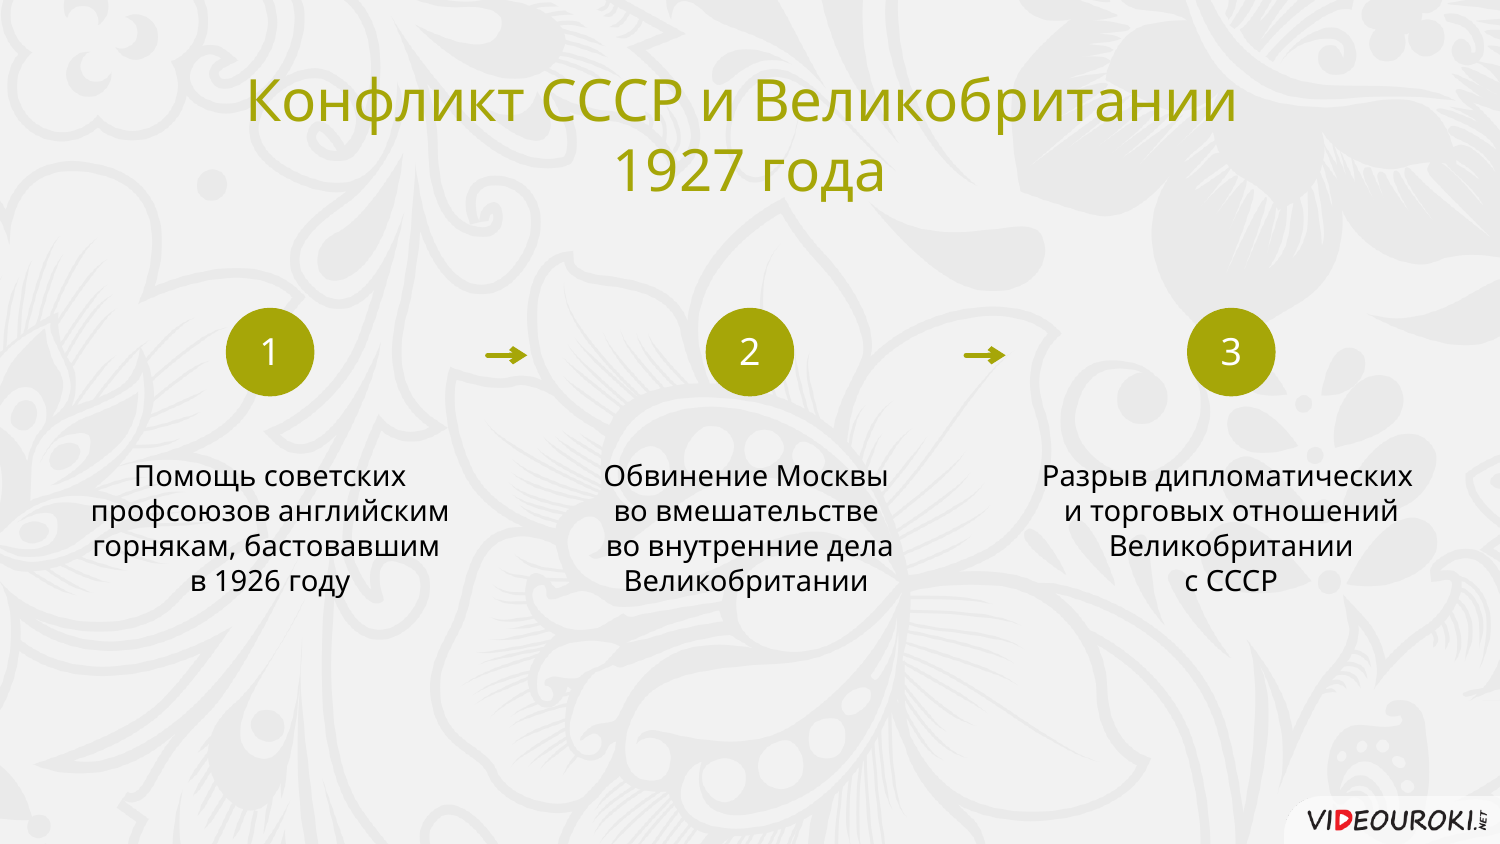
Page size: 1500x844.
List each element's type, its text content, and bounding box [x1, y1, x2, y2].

text_box 3 [1185, 306, 1277, 398]
text_box Помощь советских профсоюзов английским горнякам, бастовавшим в 1926 году [62, 450, 479, 605]
text_box Разрыв дипломатических и торговых отношений Великобритании с СССР [1021, 450, 1442, 605]
text_box 1 [224, 306, 316, 398]
text_box Обвинение Москвы во вмешательстве во внутренние дела Великобритании [530, 450, 970, 605]
picture [0, 0, 1500, 844]
text_box 2 [704, 306, 796, 398]
text_box Конфликт СССР и Великобритании 1927 года [58, 63, 1442, 204]
